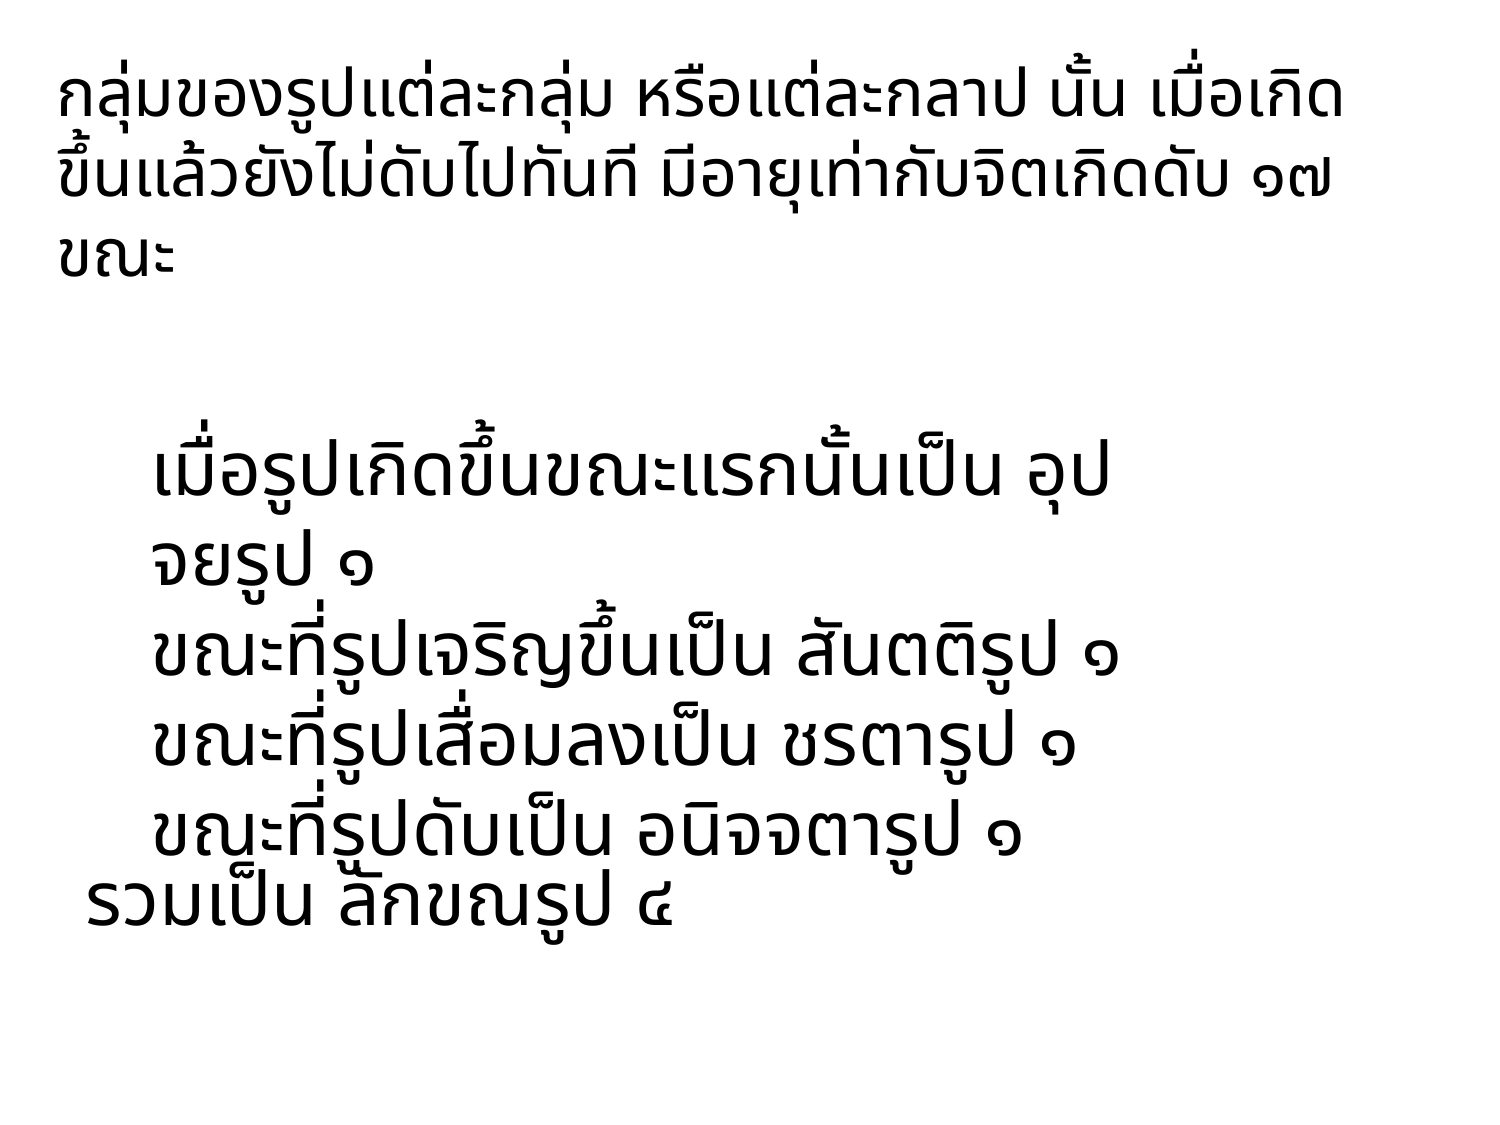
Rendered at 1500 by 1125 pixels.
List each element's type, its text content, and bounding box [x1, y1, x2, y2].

text_box กลุ่มของรูปแต่ละกลุ่ม หรือแต่ละกลาป นั้น เมื่อเกิดขึ้นแล้วยังไม่ดับไปทันที มีอายุเท่ากับจิตเกิดดับ ๑๗ ขณะ [41, 42, 1436, 298]
text_box เมื่อรูปเกิดขึ้นขณะแรกนั้นเป็น อุปจยรูป ๑ ขณะที่รูปเจริญขึ้นเป็น สันตติรูป ๑ ขณะที่รูปเสื่อมลงเป็น ชรตารูป ๑ ขณะที่รูปดับเป็น อนิจจตารูป ๑ [135, 413, 1187, 879]
text_box รวมเป็น ลักขณรูป ๔ [71, 842, 692, 948]
